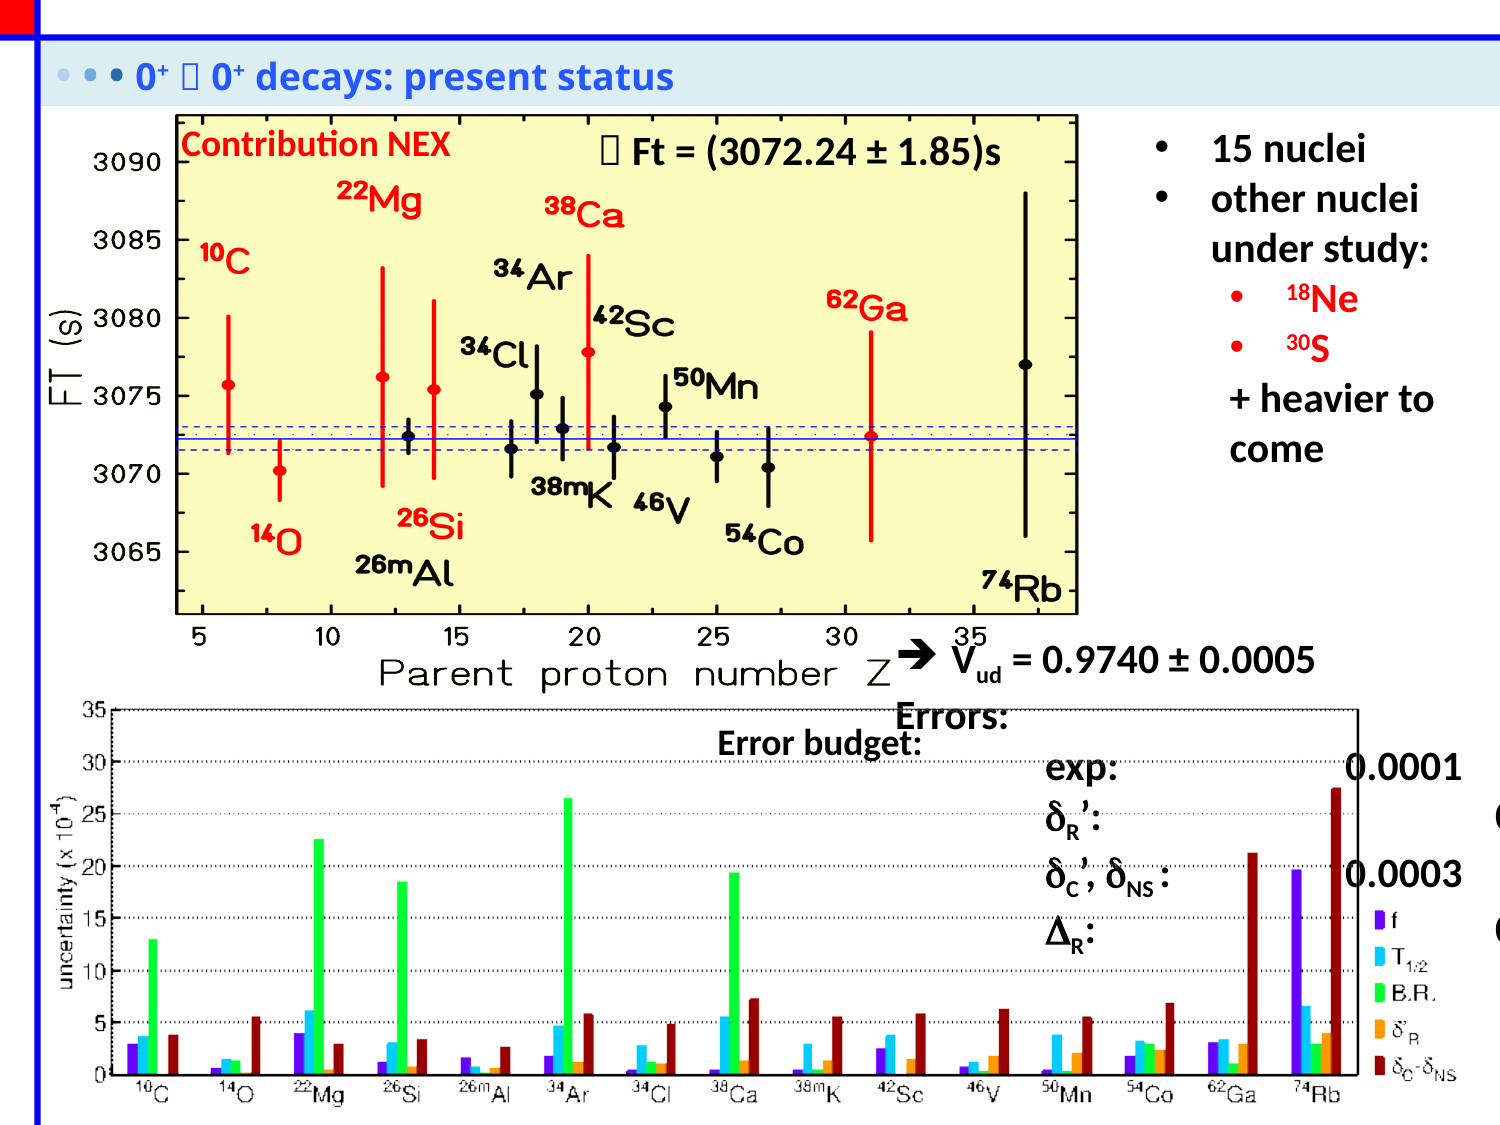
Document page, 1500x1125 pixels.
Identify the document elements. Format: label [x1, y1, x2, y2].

text_box [0, 0, 1500, 1125]
text_box [47, 689, 1471, 1118]
picture [245, 0, 880, 966]
